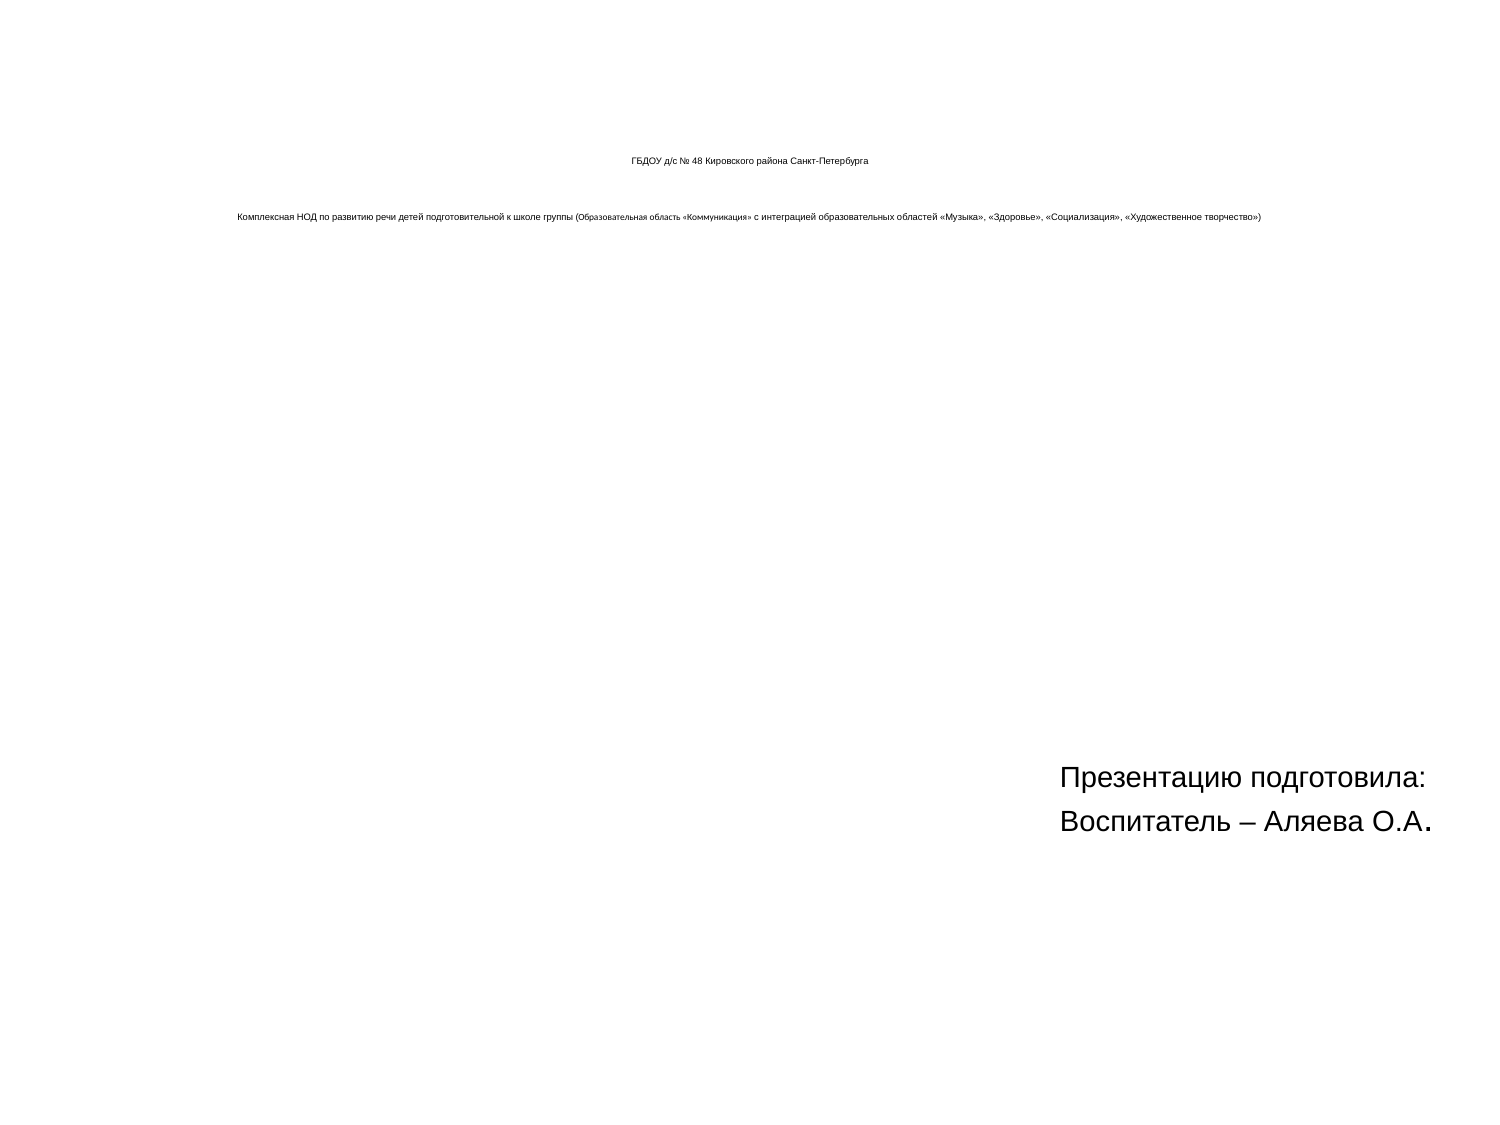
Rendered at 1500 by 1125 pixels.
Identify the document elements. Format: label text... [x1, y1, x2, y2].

title ГБДОУ д/с № 48 Кировского района Санкт-Петербурга Комплексная НОД по развитию речи детей подготовительной к школе группы (Образовательная область «Коммуникация» с интеграцией образовательных областей «Музыка», «Здоровье», «Социализация», «Художественное творчество») [74, 44, 1426, 233]
text_box Презентацию подготовила: Воспитатель – Аляева О.А. [1045, 751, 1451, 847]
